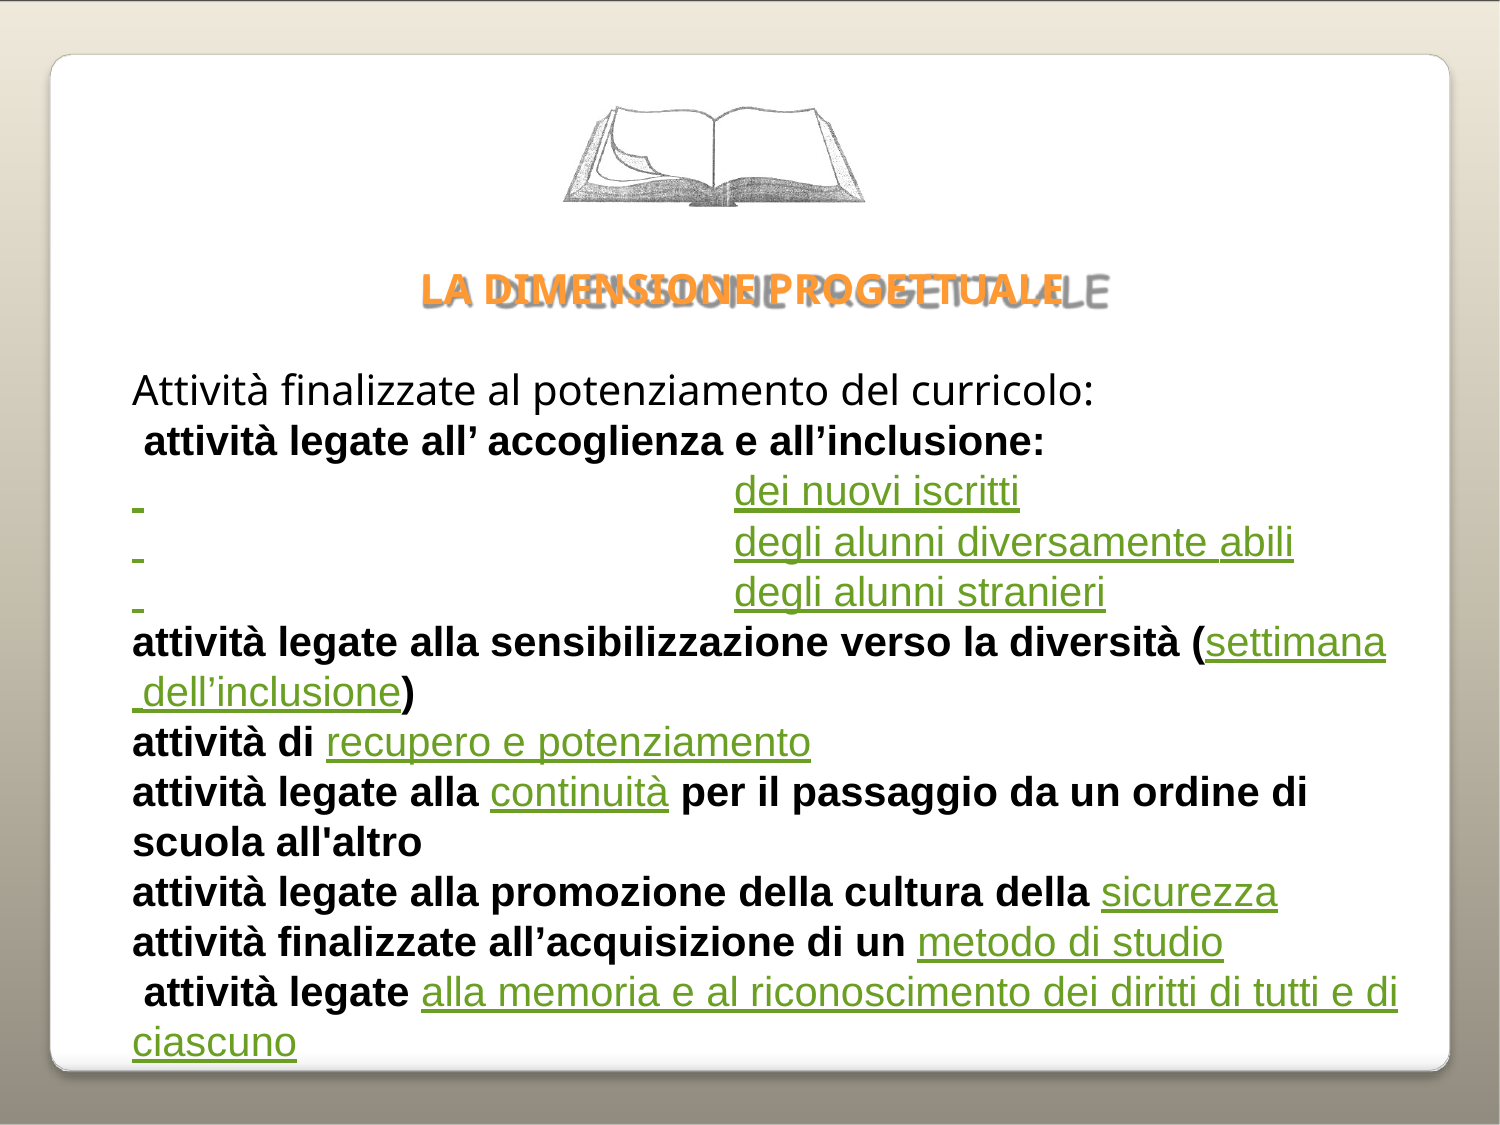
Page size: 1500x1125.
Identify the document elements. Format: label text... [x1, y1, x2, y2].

text_box [562, 105, 866, 207]
text_box [393, 251, 1138, 345]
picture [0, 0, 1500, 1125]
text_box Attività finalizzate al potenziamento del curricolo: attività legate all’ accoglienza e all’inclusione: dei nuovi iscritti degli alunni diversamente abili degli alunni stranieri attività legate alla sensibilizzazione verso la diversità (settimana dell’inclusione) attività di recupero e potenziamento attività legate alla continuità per il passaggio da un ordine di scuola all'altro attività legate alla promozione della cultura della sicurezza attività finalizzate all’acquisizione di un metodo di studio attività legate alla memoria e al riconoscimento dei diritti di tutti e di ciascuno [130, 361, 1400, 1065]
title LA DIMENSIONE PROGETTUALE [417, 260, 1111, 361]
